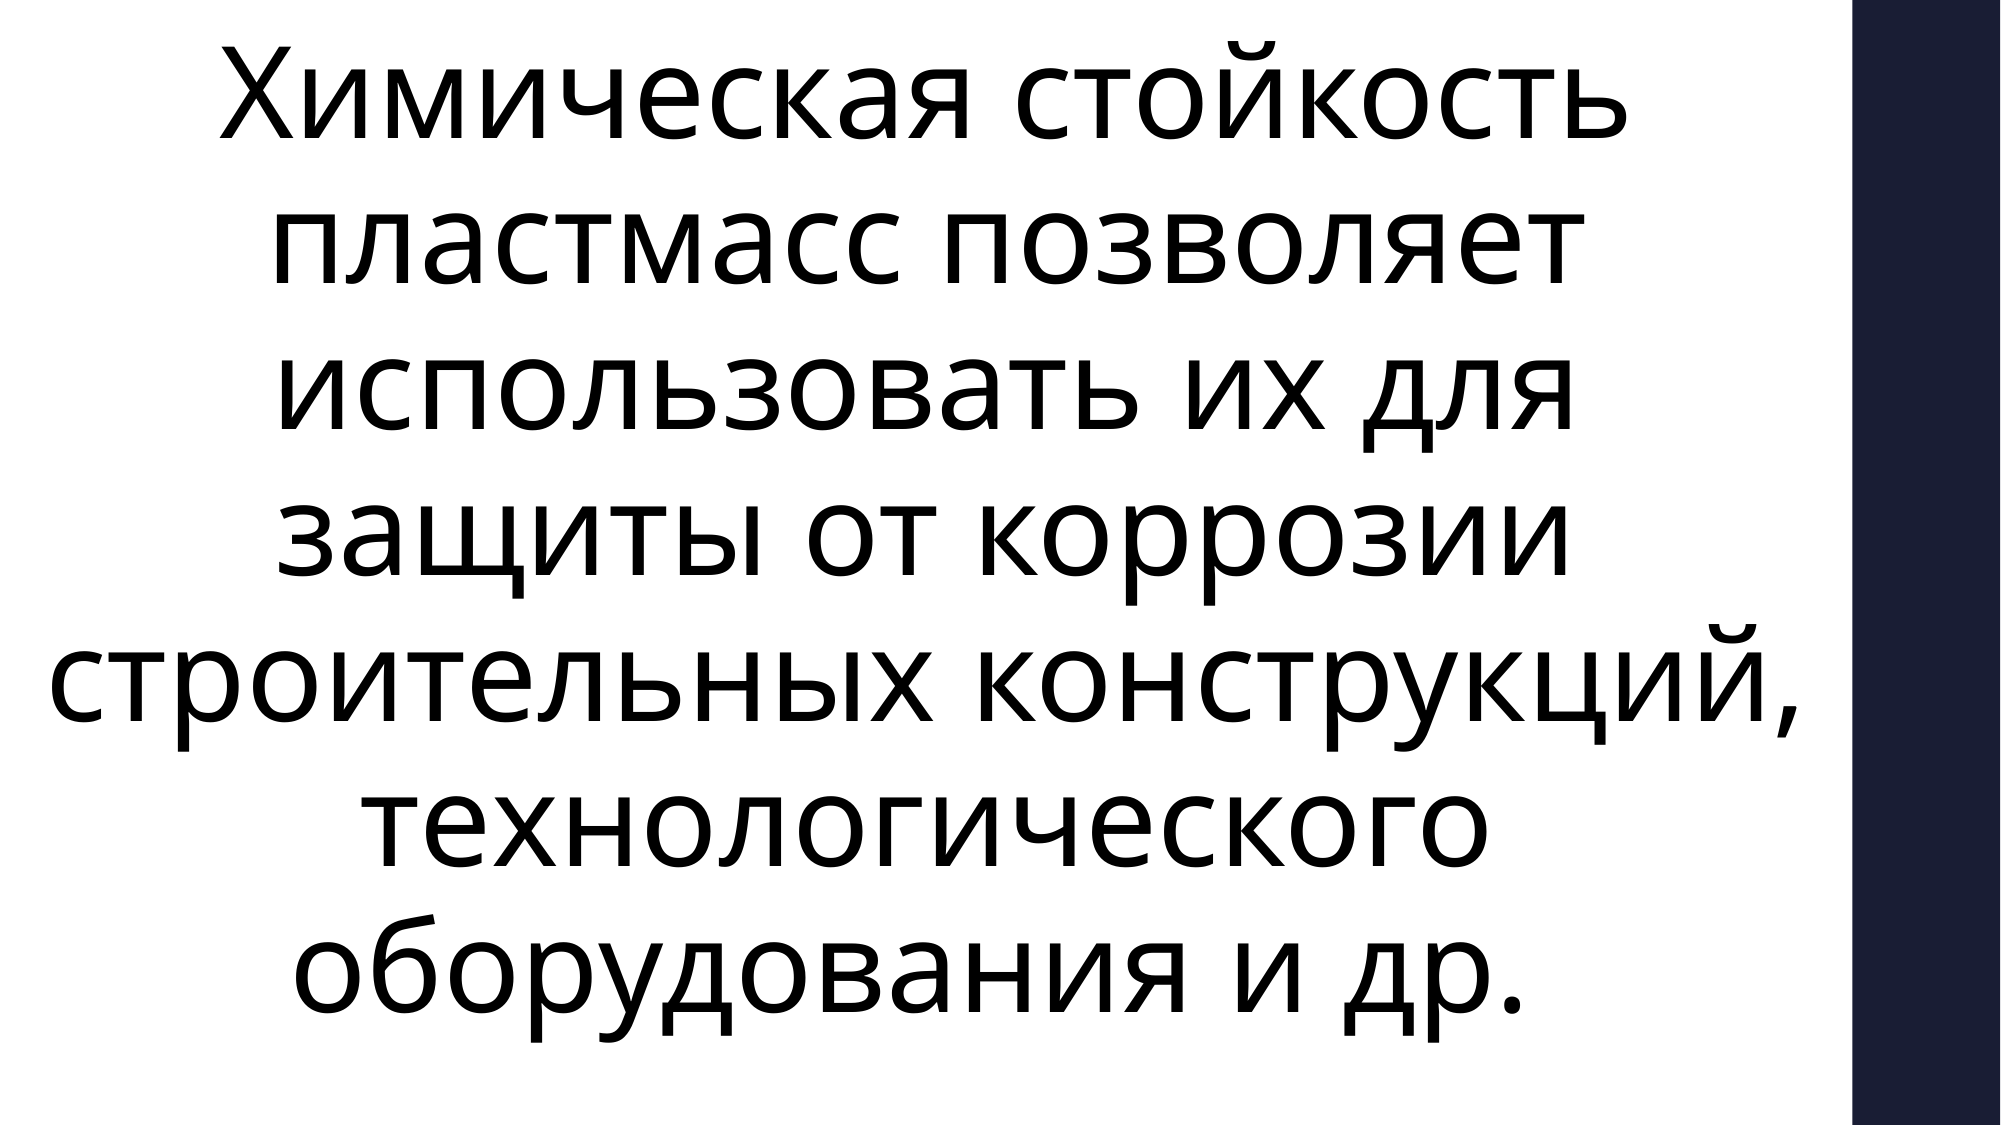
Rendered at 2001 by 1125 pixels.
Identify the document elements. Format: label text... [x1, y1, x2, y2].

list Химическая стойкость пластмасс позволяет использовать их для защиты от коррозии строительных конструкций, технологического оборудования и др. [20, 14, 1835, 1105]
